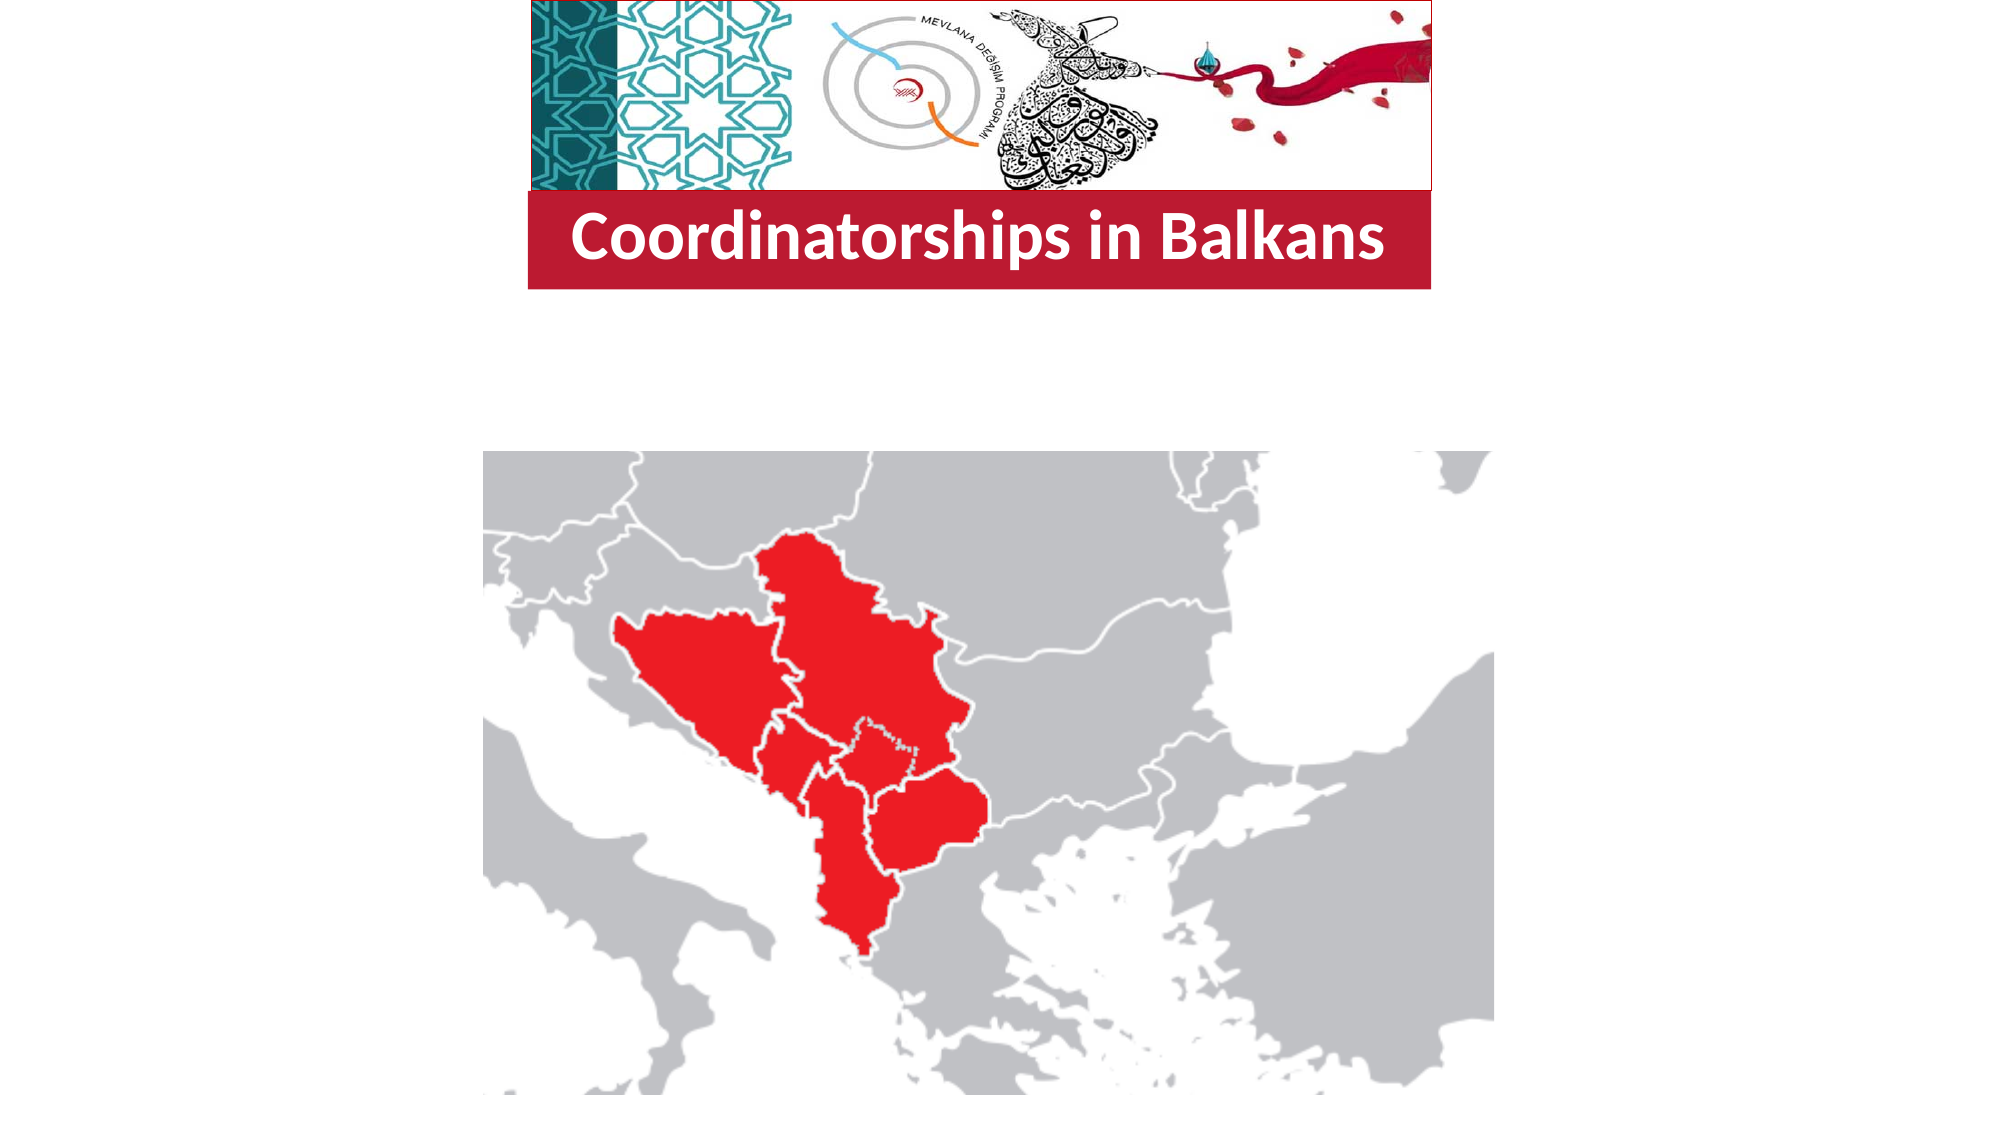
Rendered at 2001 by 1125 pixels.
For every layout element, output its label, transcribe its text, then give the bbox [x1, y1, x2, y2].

title Coordinatorships in Balkans [527, 190, 1432, 290]
picture [531, 0, 1431, 191]
picture [483, 451, 1495, 1095]
